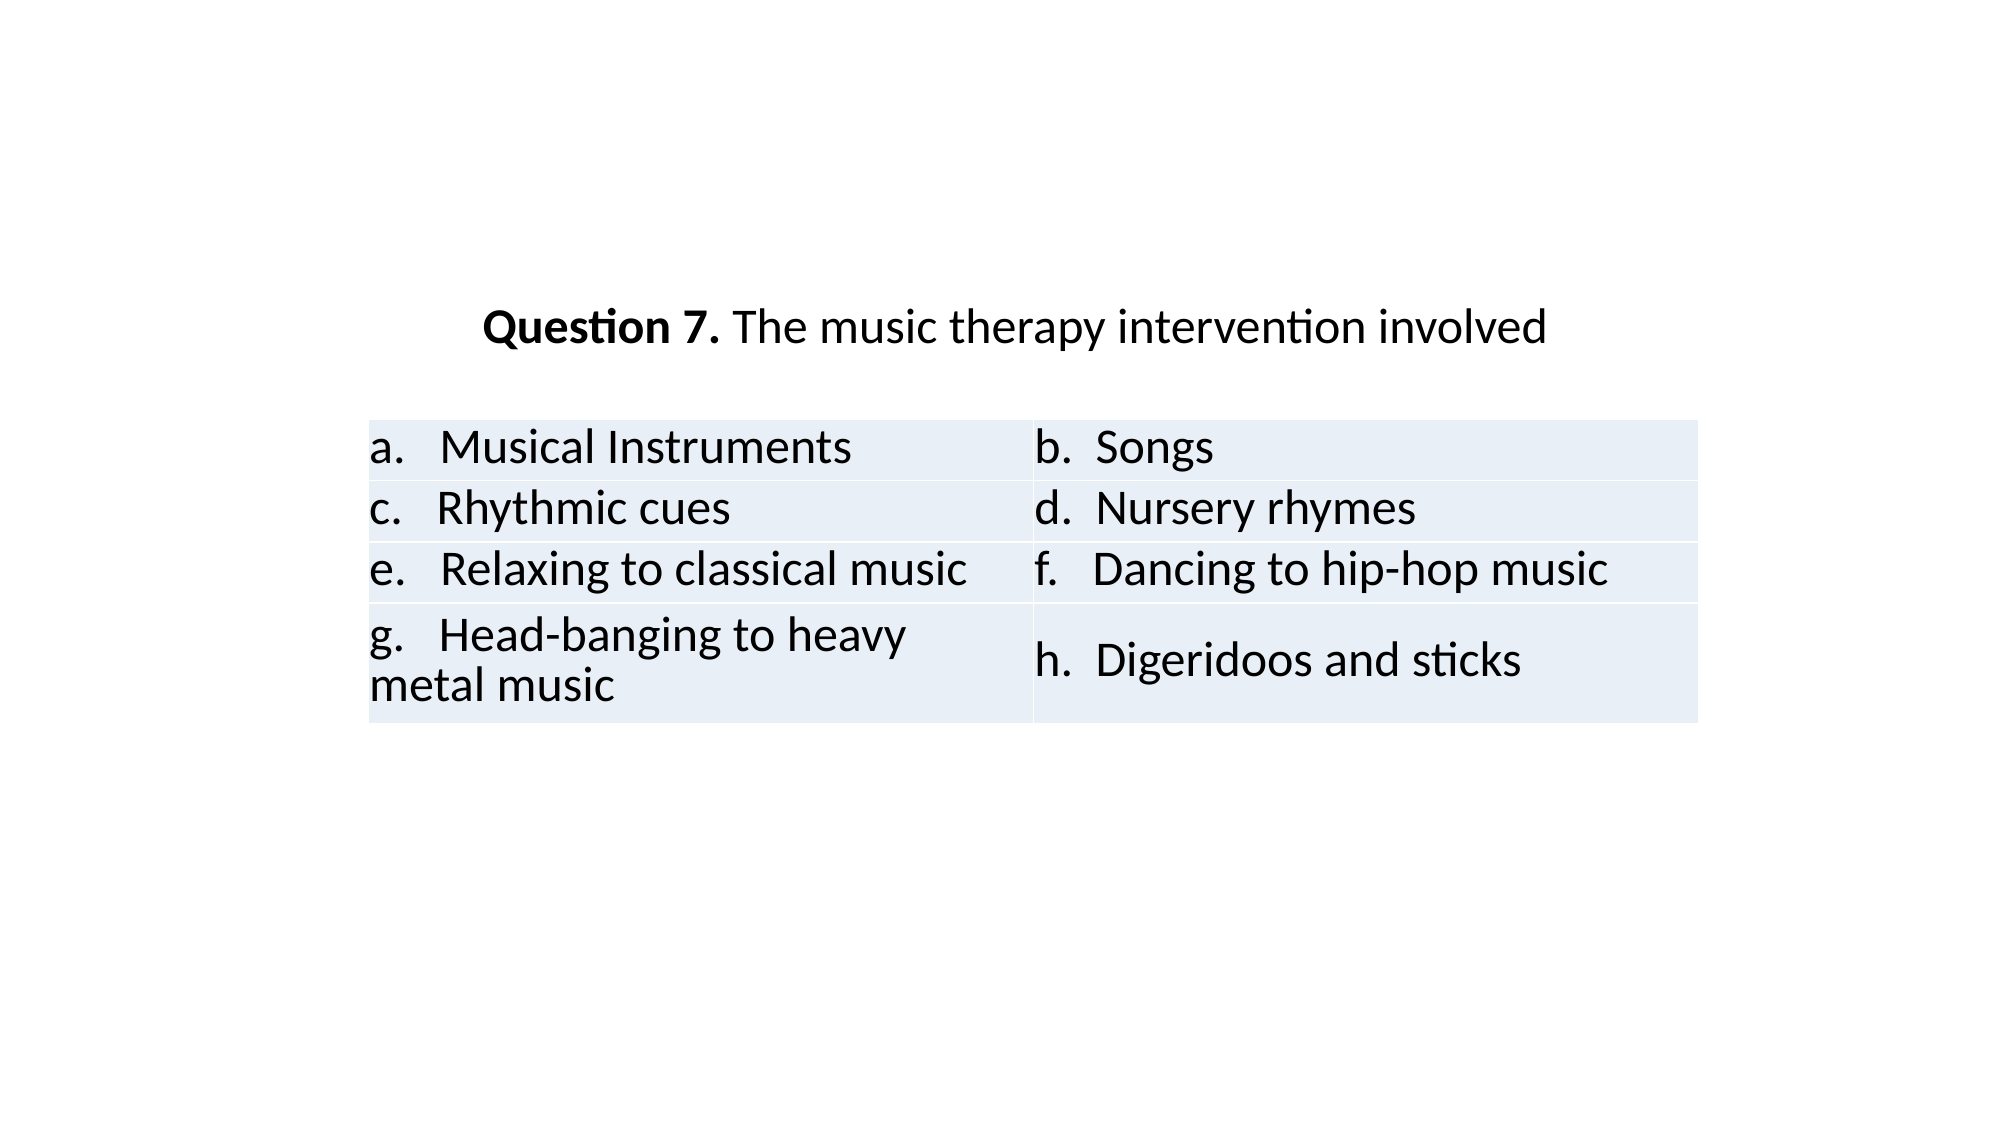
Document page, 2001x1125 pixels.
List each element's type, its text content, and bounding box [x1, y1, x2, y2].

table_cell c. Rhythmic cues [369, 481, 1033, 541]
table_cell e. Relaxing to classical music [369, 543, 1033, 602]
table_cell f. Dancing to hip-hop music [1034, 543, 1698, 602]
table_cell d. Nursery rhymes [1034, 481, 1698, 541]
table_header b. Songs [1034, 420, 1698, 480]
table_cell g. Head-banging to heavy metal music [369, 604, 1033, 723]
table_header a. Musical Instruments [369, 420, 1033, 480]
text_box Question 7. The music therapy intervention involved [467, 282, 1564, 362]
table_cell h. Digeridoos and sticks [1034, 604, 1698, 723]
